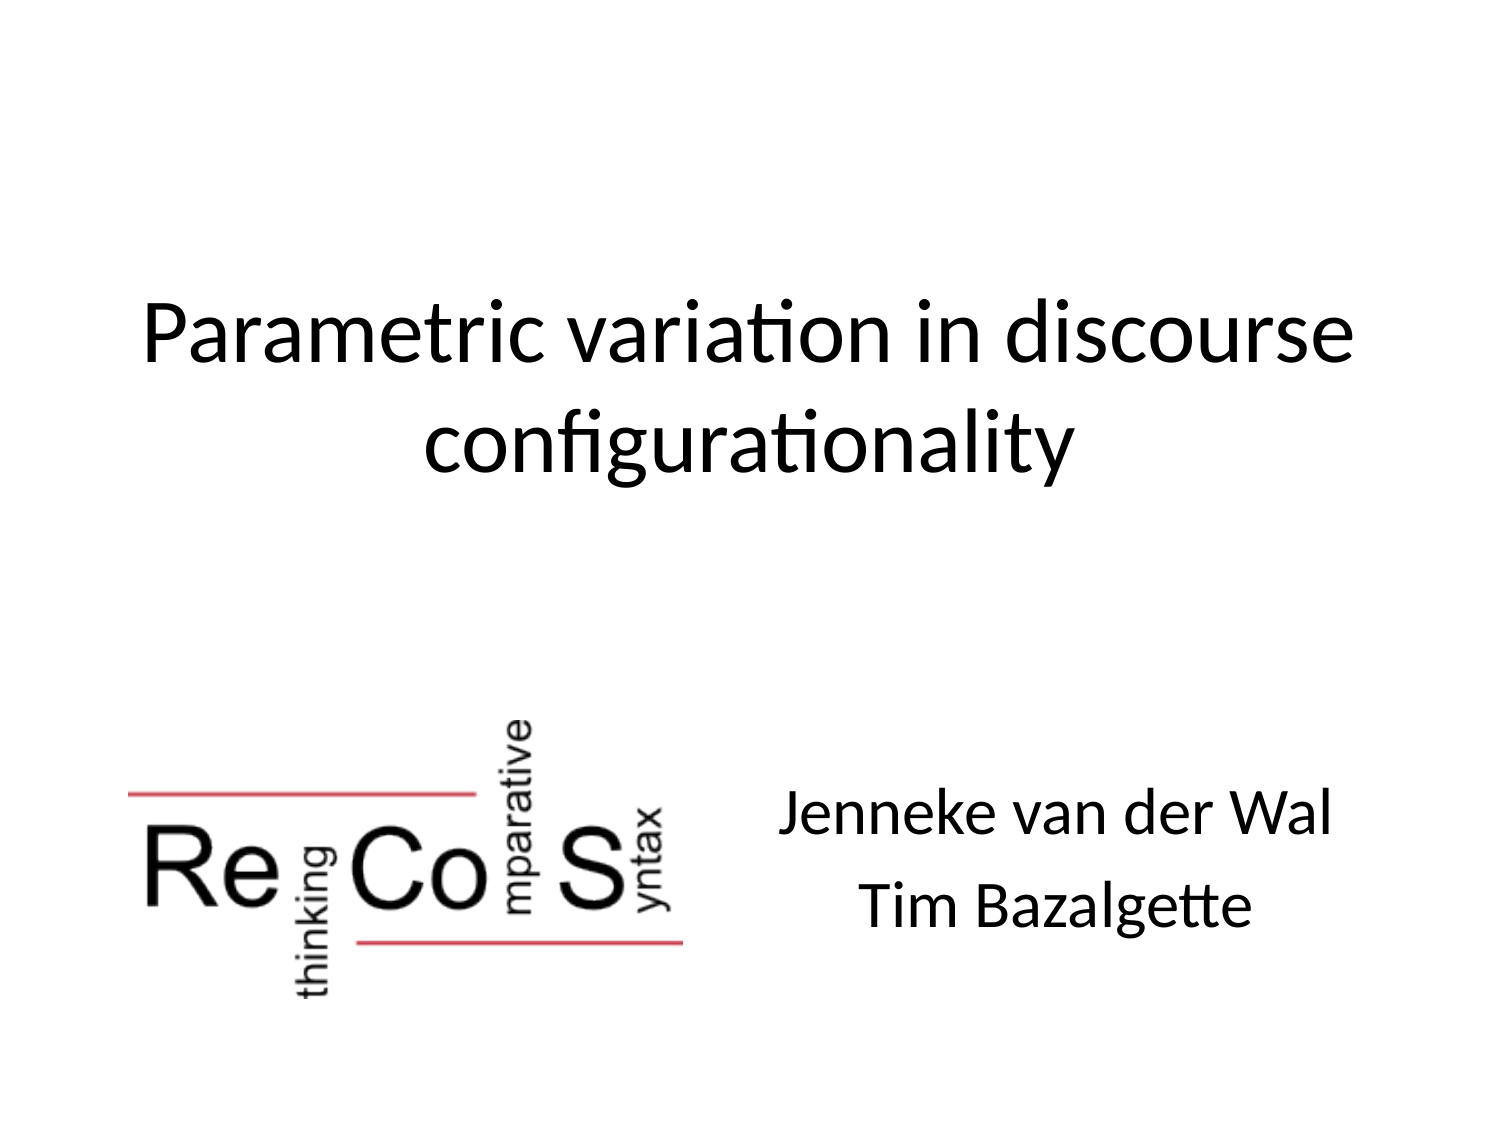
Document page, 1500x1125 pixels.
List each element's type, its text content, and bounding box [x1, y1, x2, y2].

picture [127, 720, 683, 999]
title Parametric variation in discourse configurationality [112, 260, 1388, 502]
subtitle Jenneke van der Wal Tim Bazalgette [670, 760, 1443, 1048]
